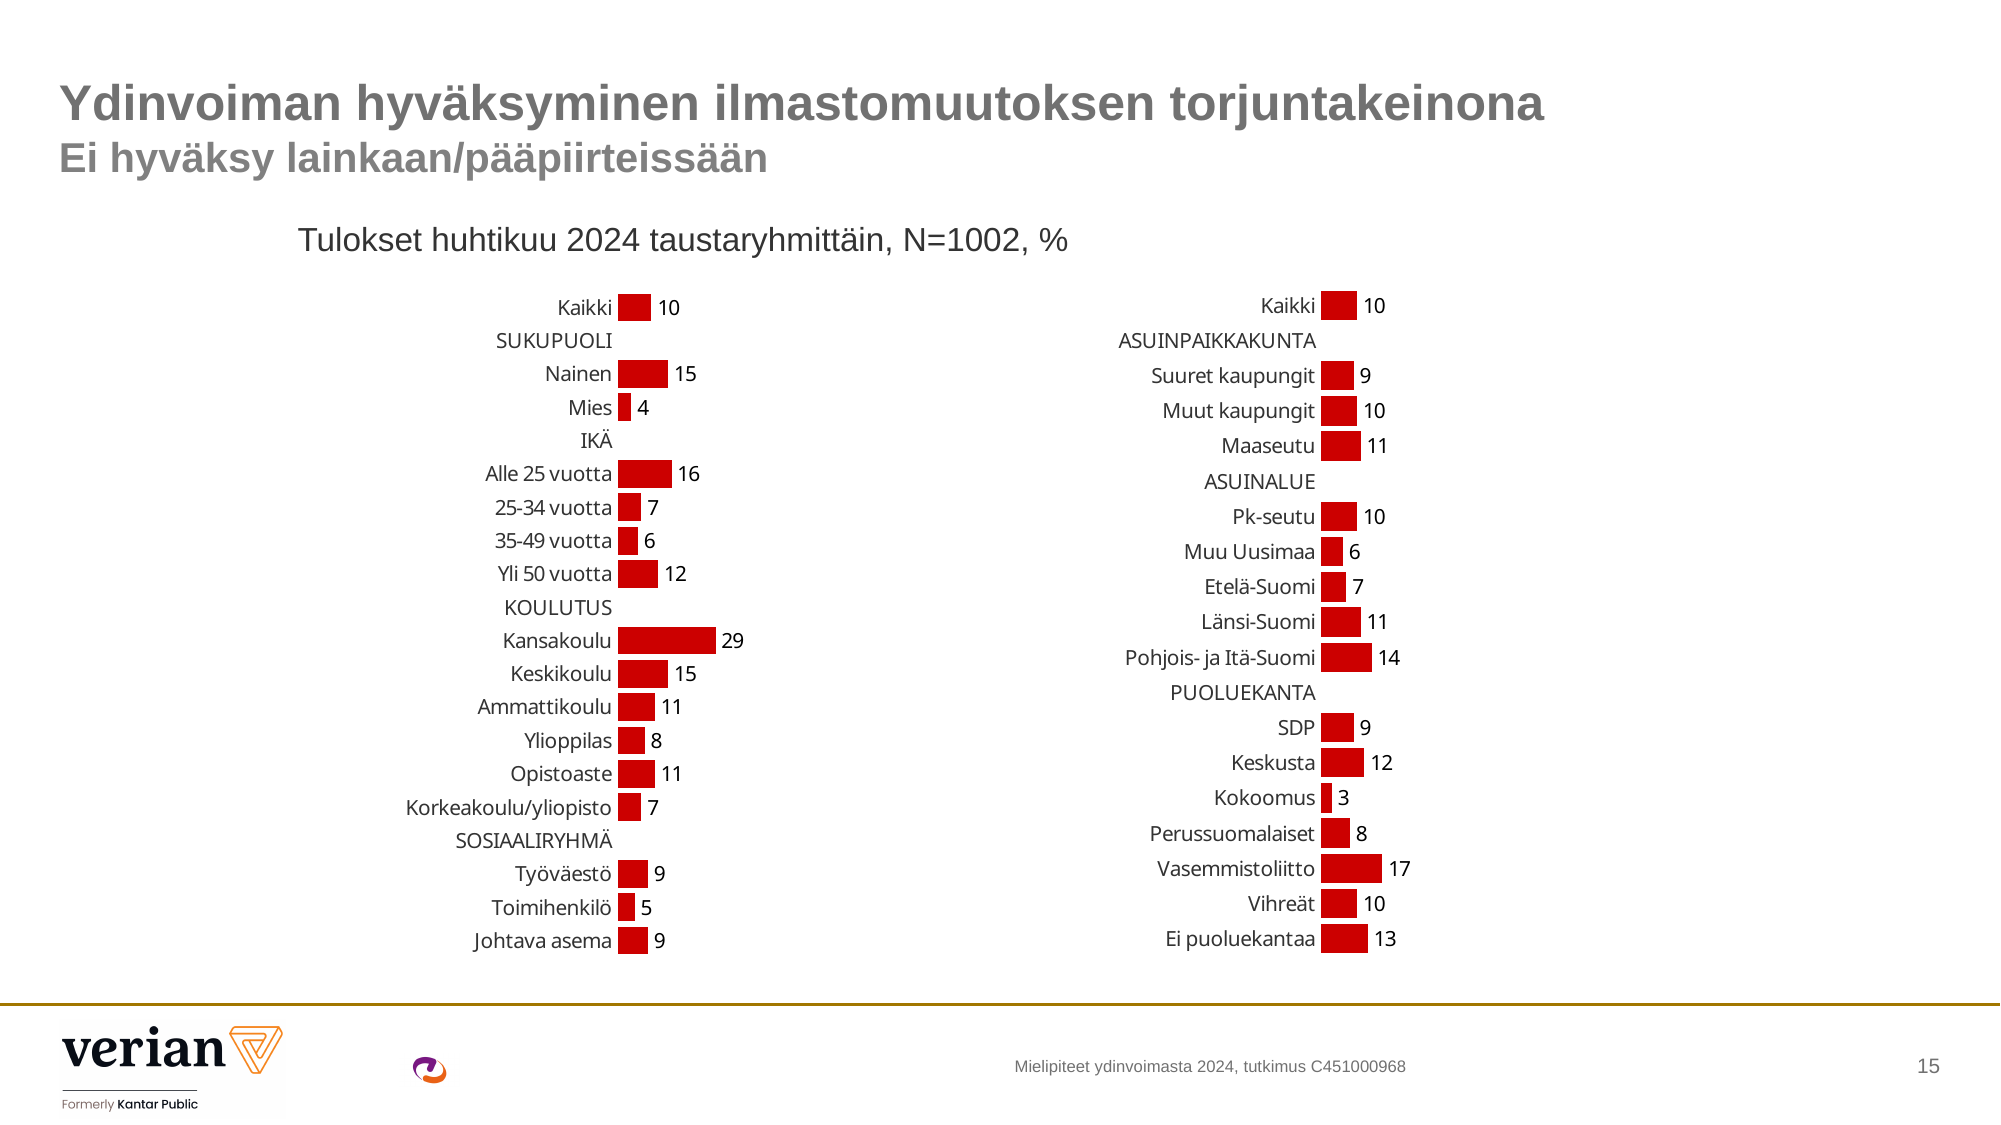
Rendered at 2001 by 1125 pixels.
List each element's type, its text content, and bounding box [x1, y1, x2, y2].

slide_number 15 [1780, 1048, 1941, 1082]
text_box Tulokset huhtikuu 2024 taustaryhmittäin, N=1002, % [297, 218, 1236, 278]
picture [59, 1019, 286, 1119]
text_box Mielipiteet ydinvoimasta 2024, tutkimus C451000968 [999, 1048, 1767, 1082]
chart [1025, 221, 1677, 985]
title Ydinvoiman hyväksyminen ilmastomuutoksen torjuntakeinona Ei hyväksy lainkaan/pääpiirteissään [59, 70, 1941, 187]
picture [399, 1053, 460, 1087]
chart [321, 224, 973, 988]
